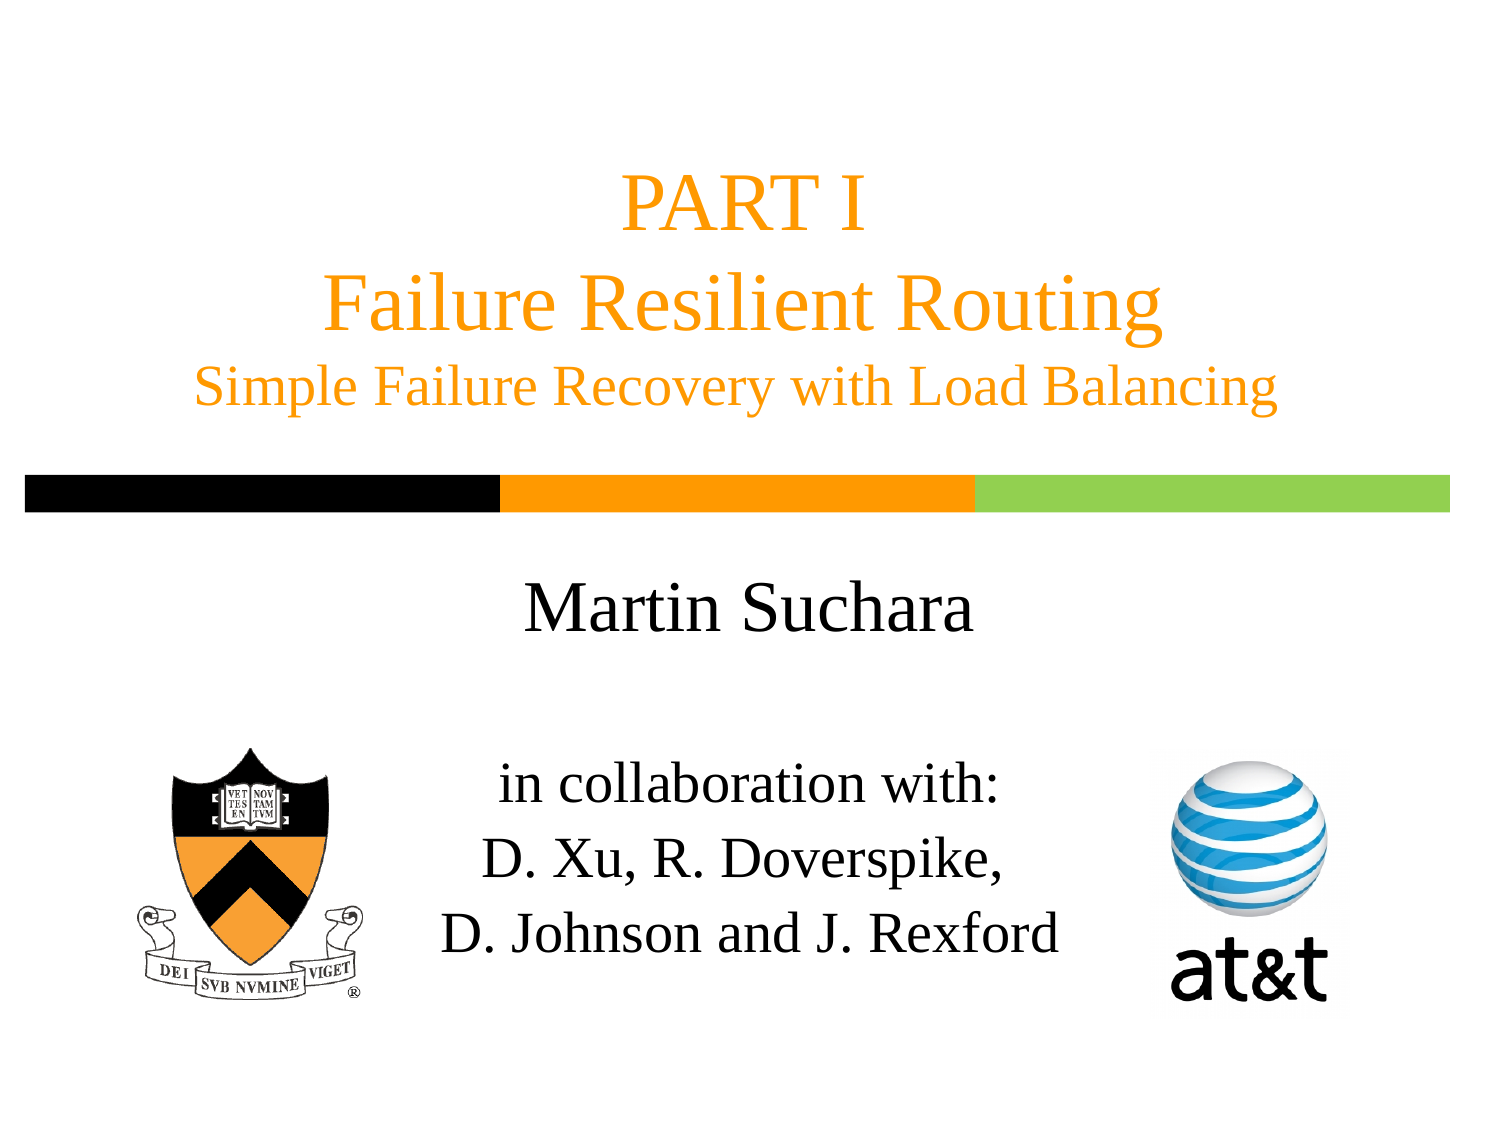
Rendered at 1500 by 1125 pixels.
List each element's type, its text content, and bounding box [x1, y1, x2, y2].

title Part I Failure Resilient Routing Simple Failure Recovery with Load Balancing [12, 137, 1476, 426]
text_box [975, 474, 1450, 513]
text_box [500, 474, 975, 513]
picture [1149, 749, 1351, 1020]
text_box [24, 474, 500, 513]
text_box Martin Suchara in collaboration with: D. Xu, R. Doverspike, D. Johnson and J. Rexford [224, 561, 1275, 1063]
picture [137, 748, 363, 1001]
